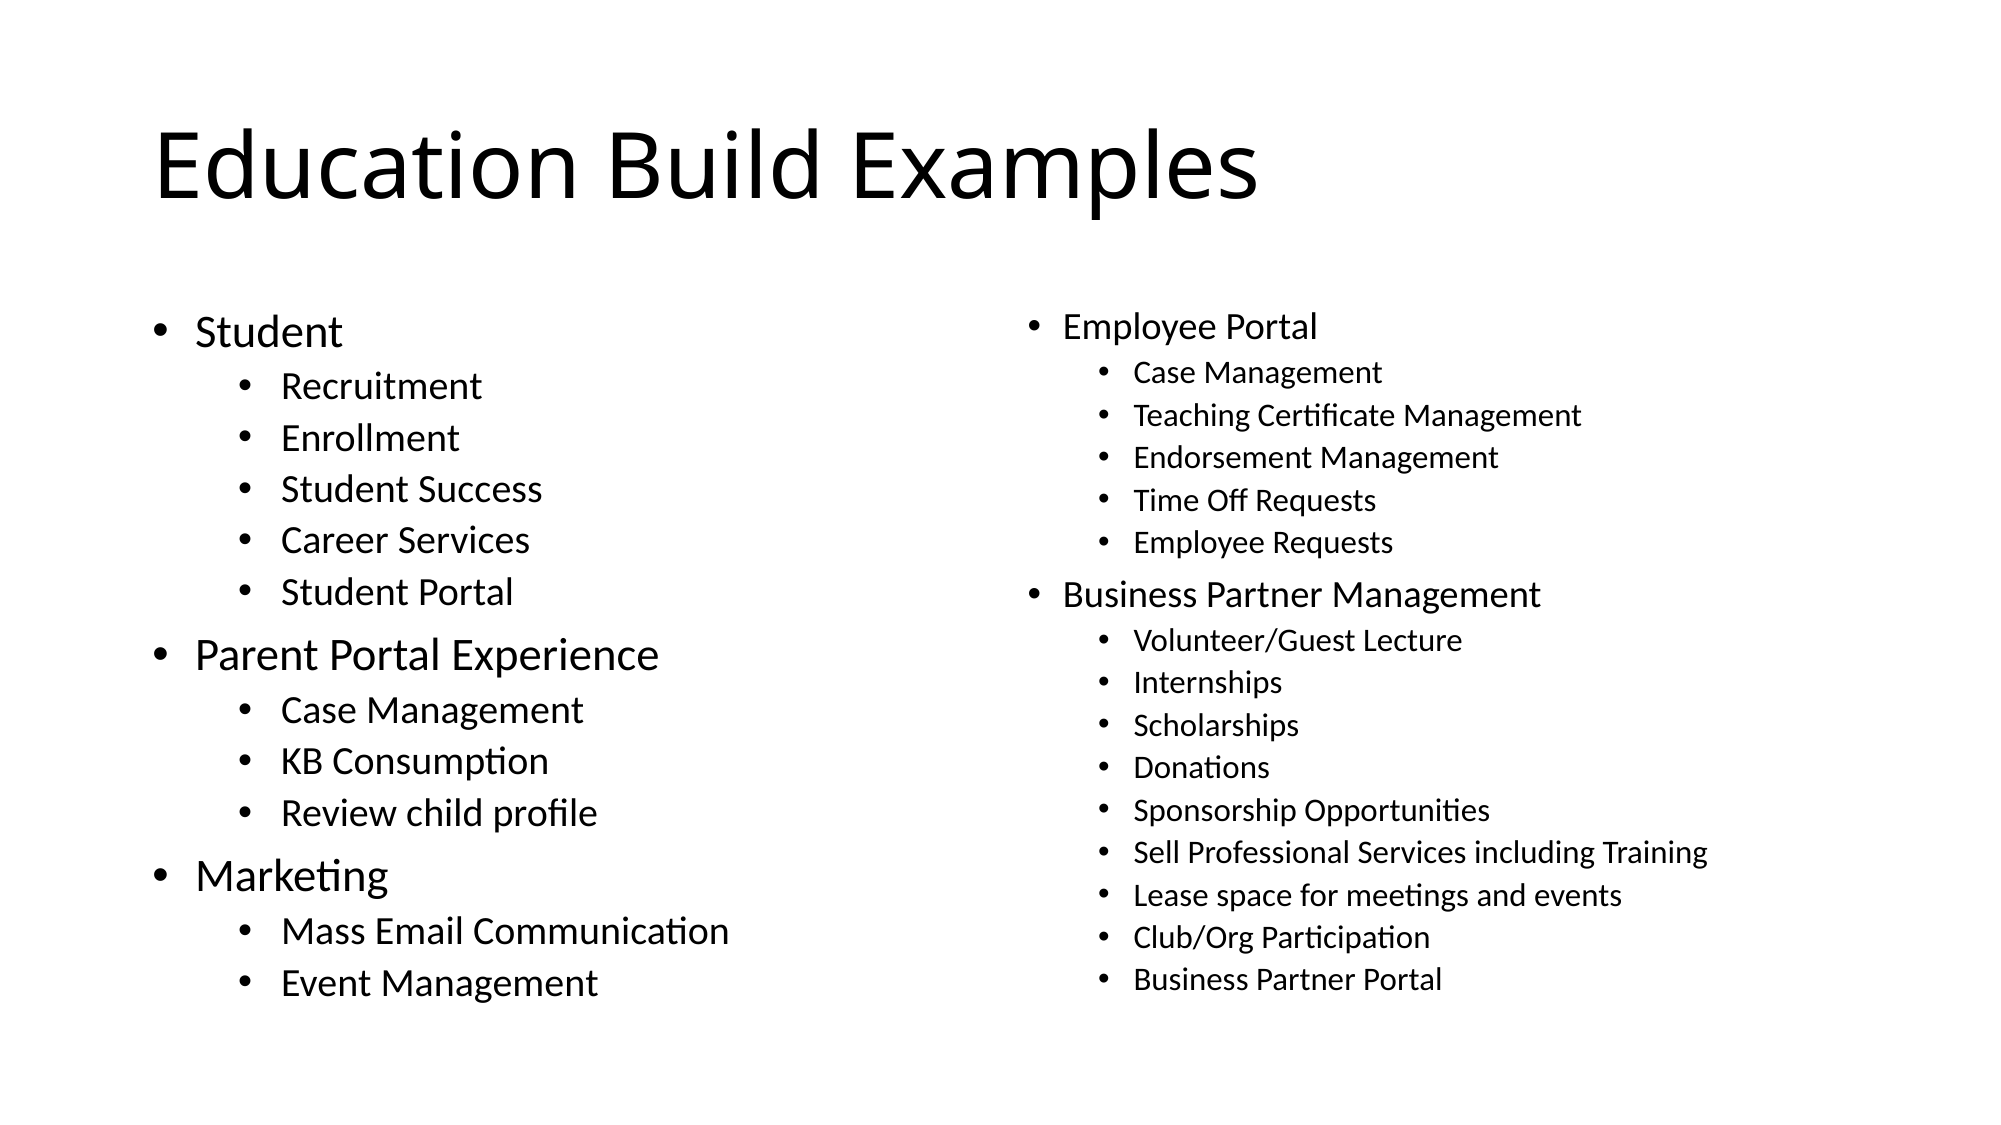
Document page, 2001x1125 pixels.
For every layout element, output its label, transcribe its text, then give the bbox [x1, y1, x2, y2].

title Education Build Examples [137, 59, 1863, 278]
list Employee Portal Case Management Teaching Certificate Management Endorsement Management Time Off Requests Employee Requests Business Partner Management Volunteer/Guest Lecture Internships Scholarships Donations Sponsorship Opportunities Sell Professional Services including Training Lease space for meetings and events Club/Org Participation Business Partner Portal [1012, 299, 1863, 1014]
list Student Recruitment Enrollment Student Success Career Services Student Portal Parent Portal Experience Case Management KB Consumption Review child profile Marketing Mass Email Communication Event Management [137, 299, 988, 1014]
